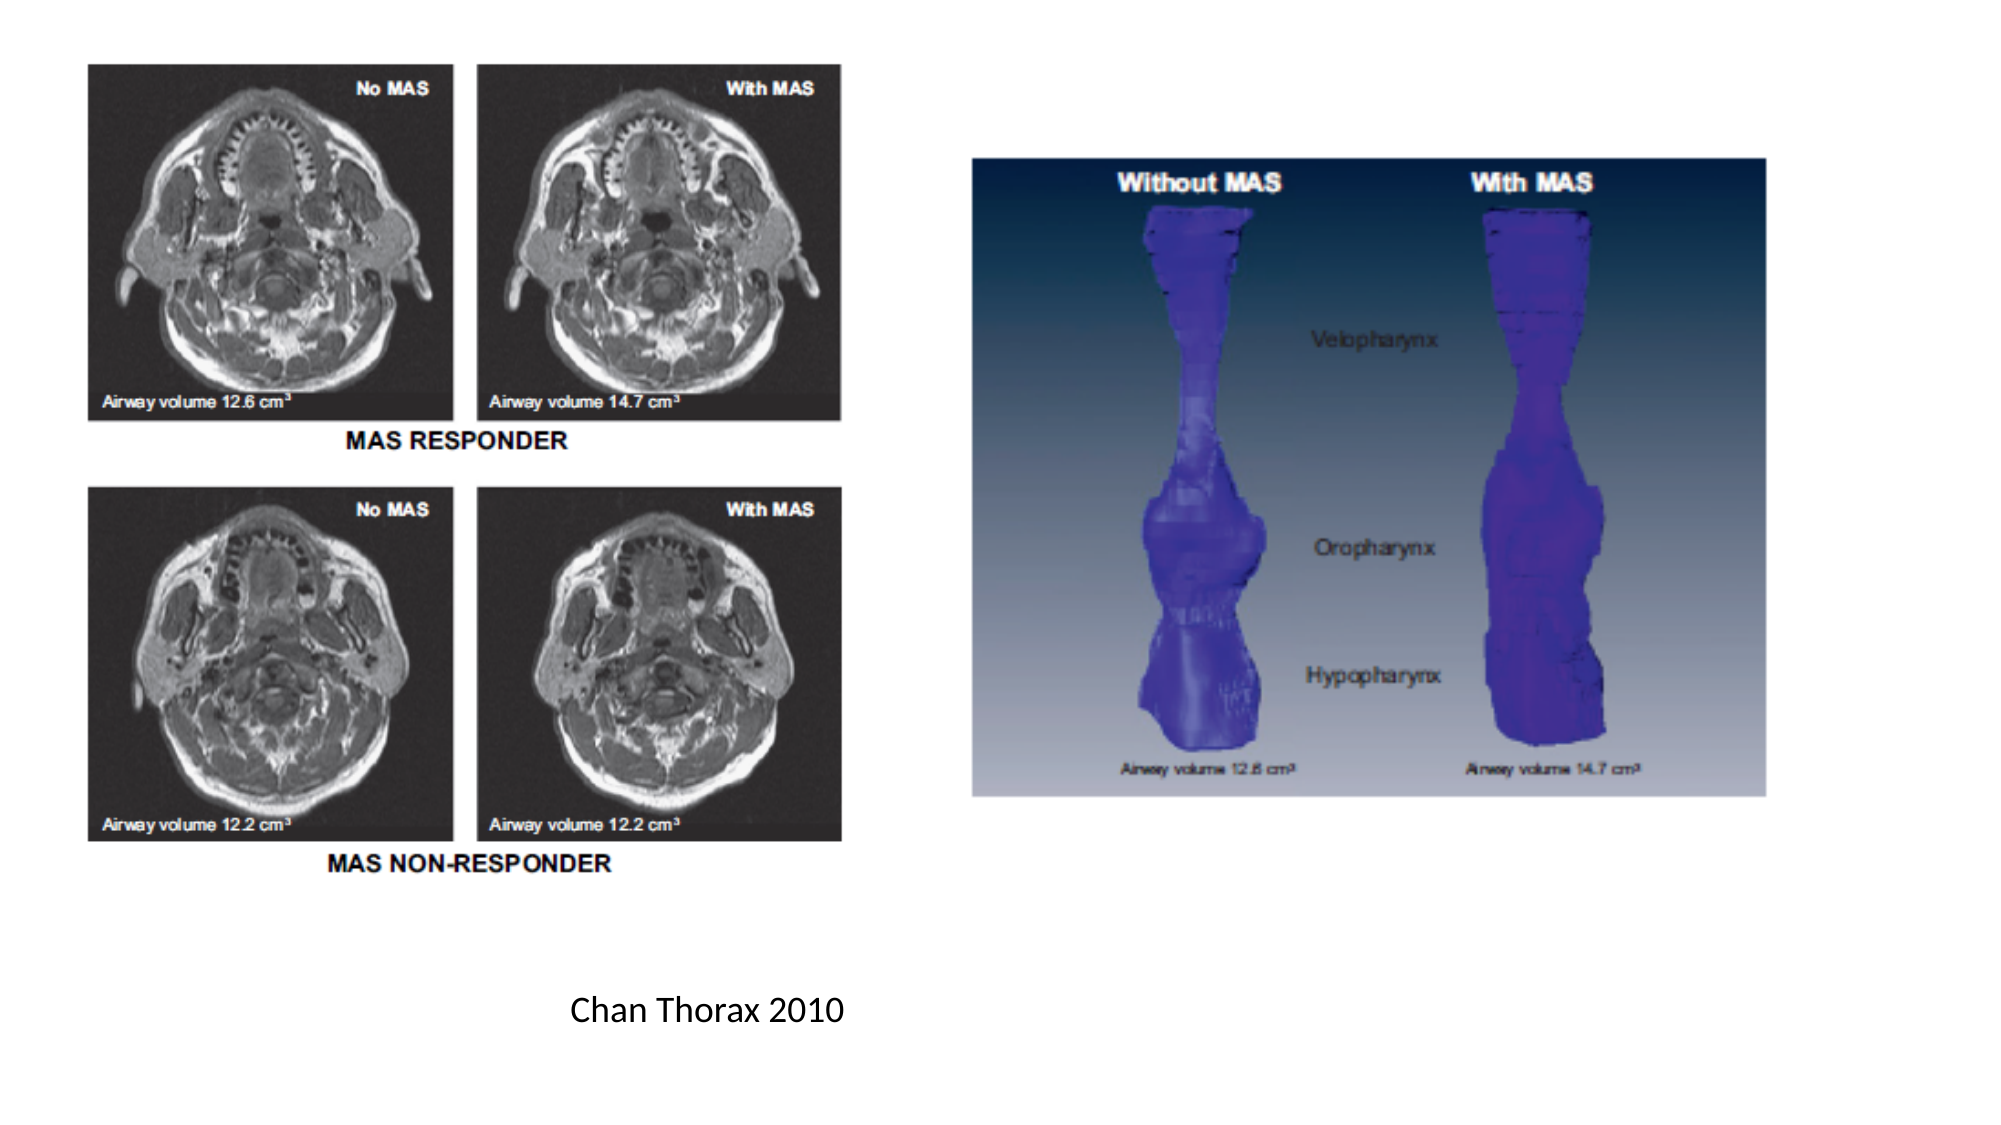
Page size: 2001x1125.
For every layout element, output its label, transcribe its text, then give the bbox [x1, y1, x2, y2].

text_box Chan Thorax 2010 [555, 978, 1031, 1038]
picture [931, 137, 1809, 815]
picture [61, 52, 873, 895]
